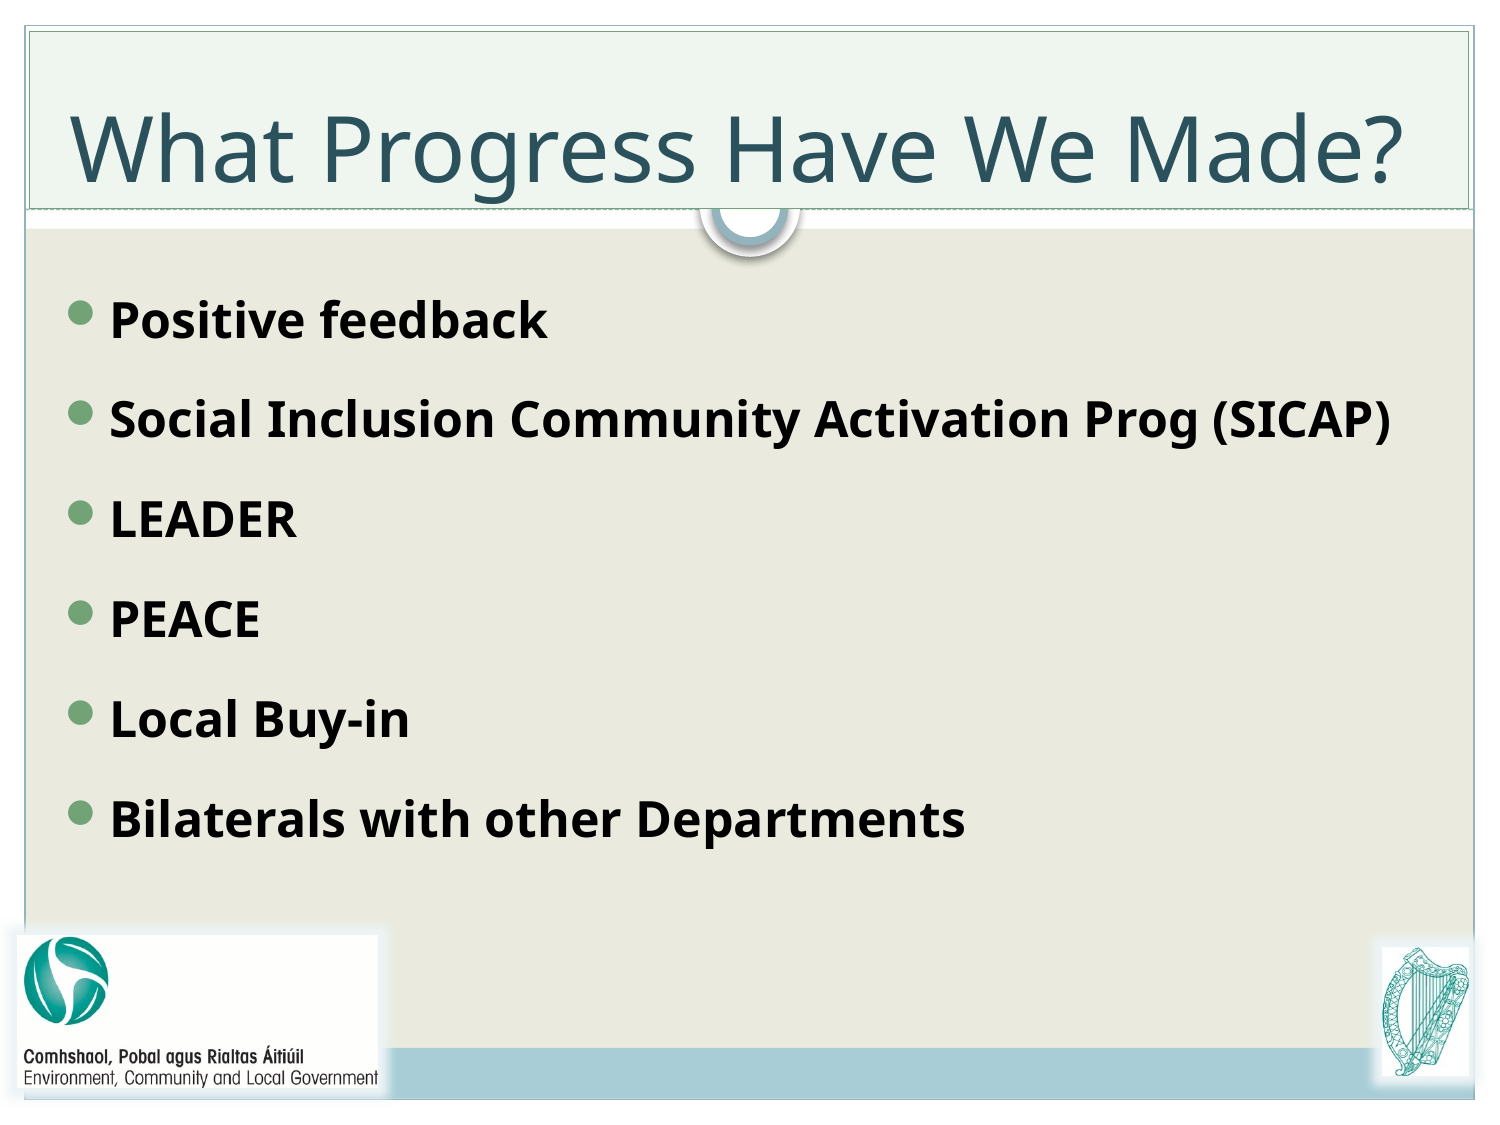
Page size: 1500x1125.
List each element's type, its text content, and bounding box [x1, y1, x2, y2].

picture [1382, 947, 1469, 1076]
title What Progress Have We Made? [29, 31, 1469, 209]
picture [17, 935, 379, 1088]
list Positive feedback Social Inclusion Community Activation Prog (SICAP) LEADER PEACE Local Buy-in Bilaterals with other Departments [49, 250, 1445, 1001]
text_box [98, 361, 1436, 926]
